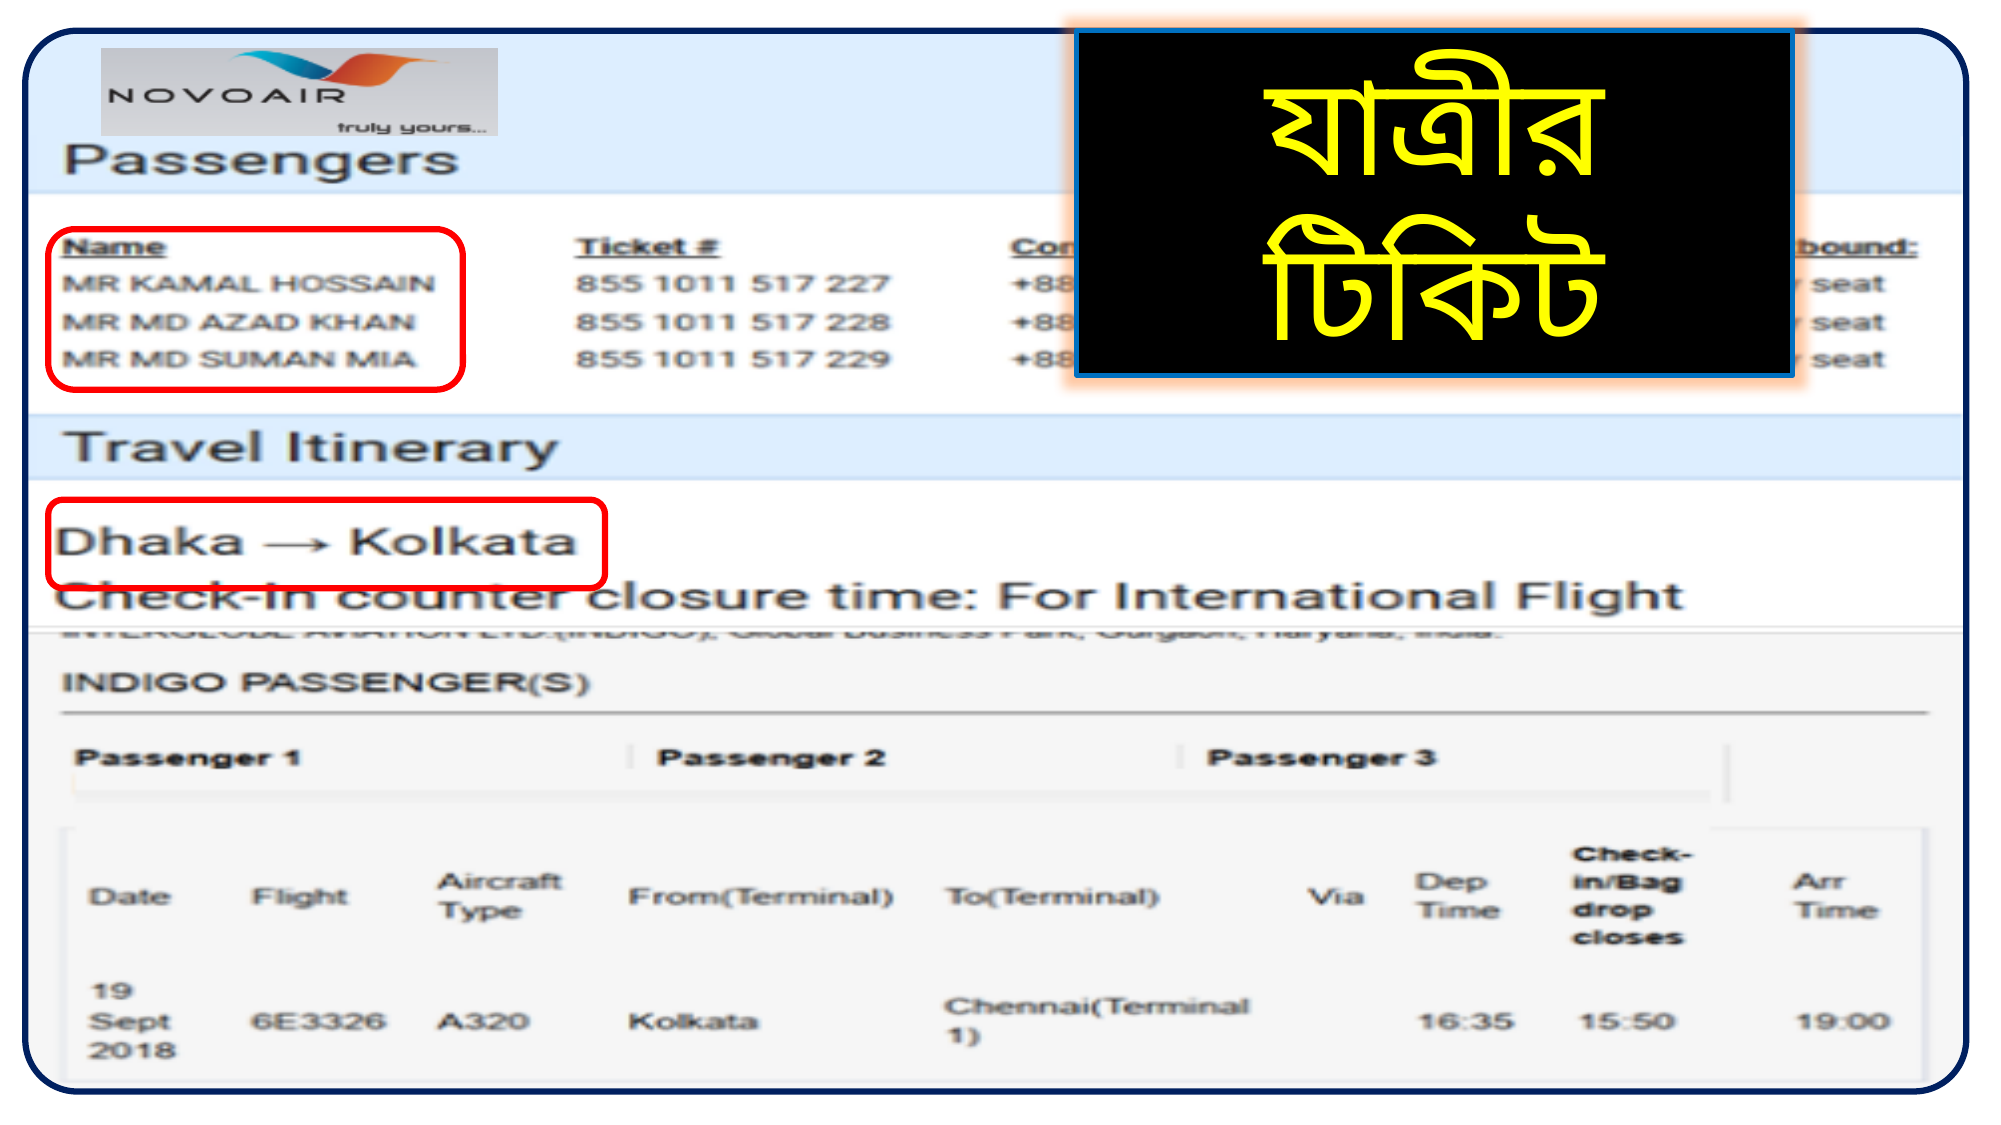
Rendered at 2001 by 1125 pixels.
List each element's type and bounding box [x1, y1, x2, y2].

text_box [25, 30, 1967, 1092]
